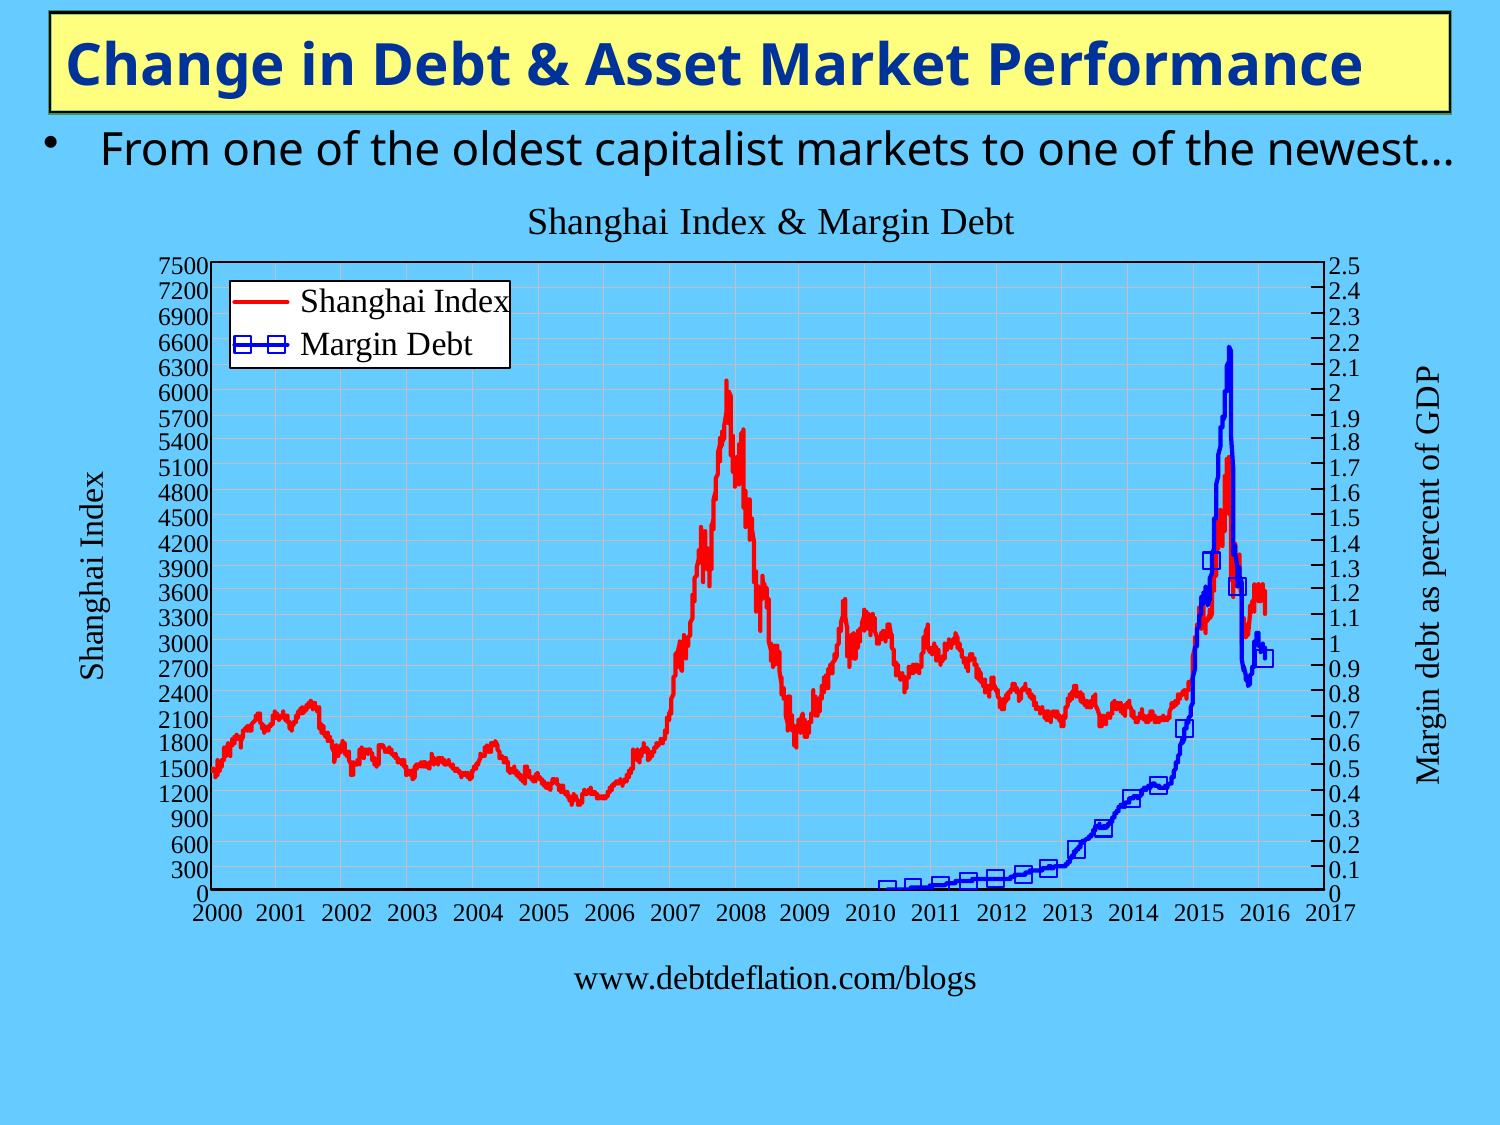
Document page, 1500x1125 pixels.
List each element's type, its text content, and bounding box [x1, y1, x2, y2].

title Change in Debt & Asset Market Performance [49, 11, 1451, 112]
list From one of the oldest capitalist markets to one of the newest… [37, 112, 1475, 188]
picture [49, 174, 1471, 1013]
